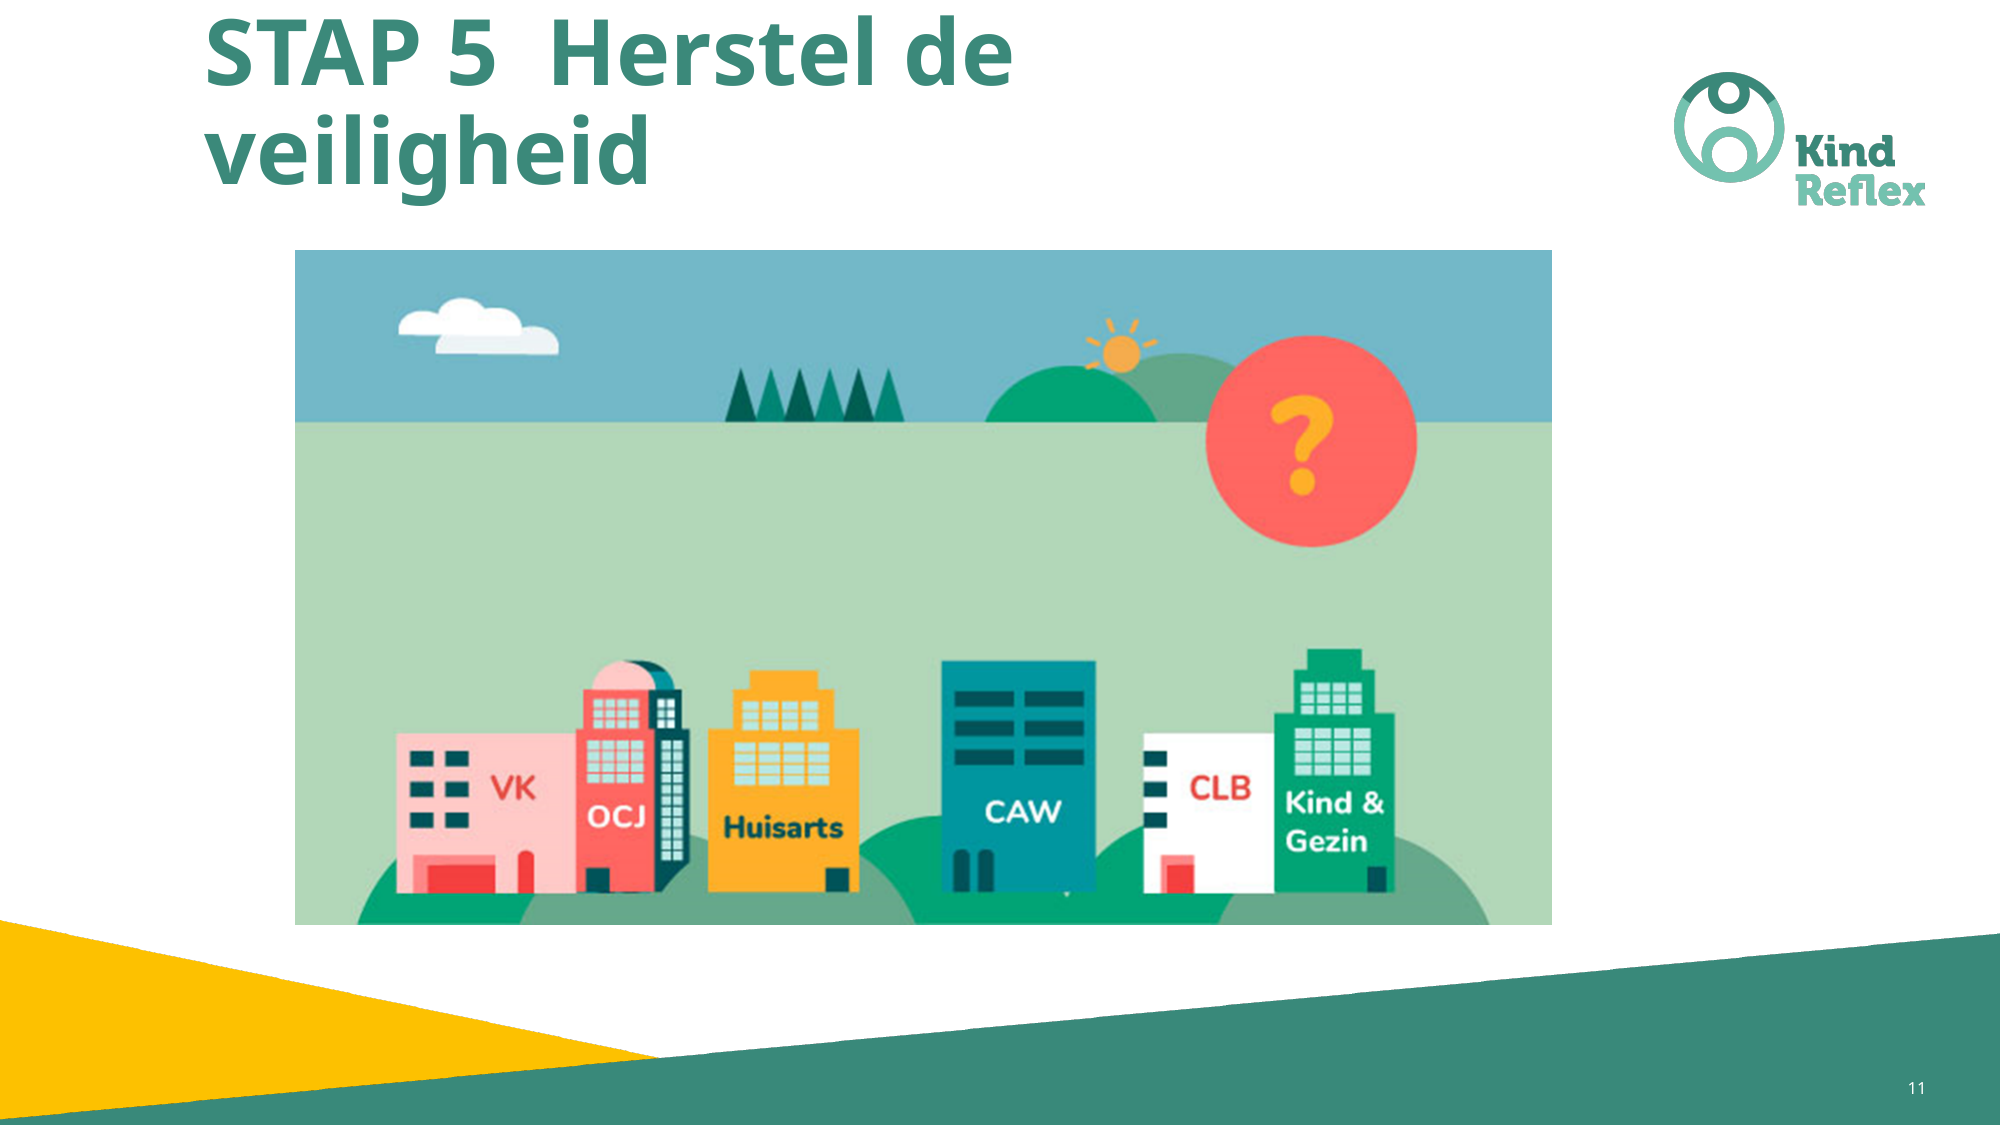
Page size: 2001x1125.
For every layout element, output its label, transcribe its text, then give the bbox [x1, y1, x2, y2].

picture [1674, 72, 1927, 206]
slide_number 11 [1872, 1077, 1927, 1125]
picture [0, 920, 2000, 1125]
title STAP 5 Herstel de veiligheid [204, 0, 1253, 205]
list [295, 250, 1552, 925]
